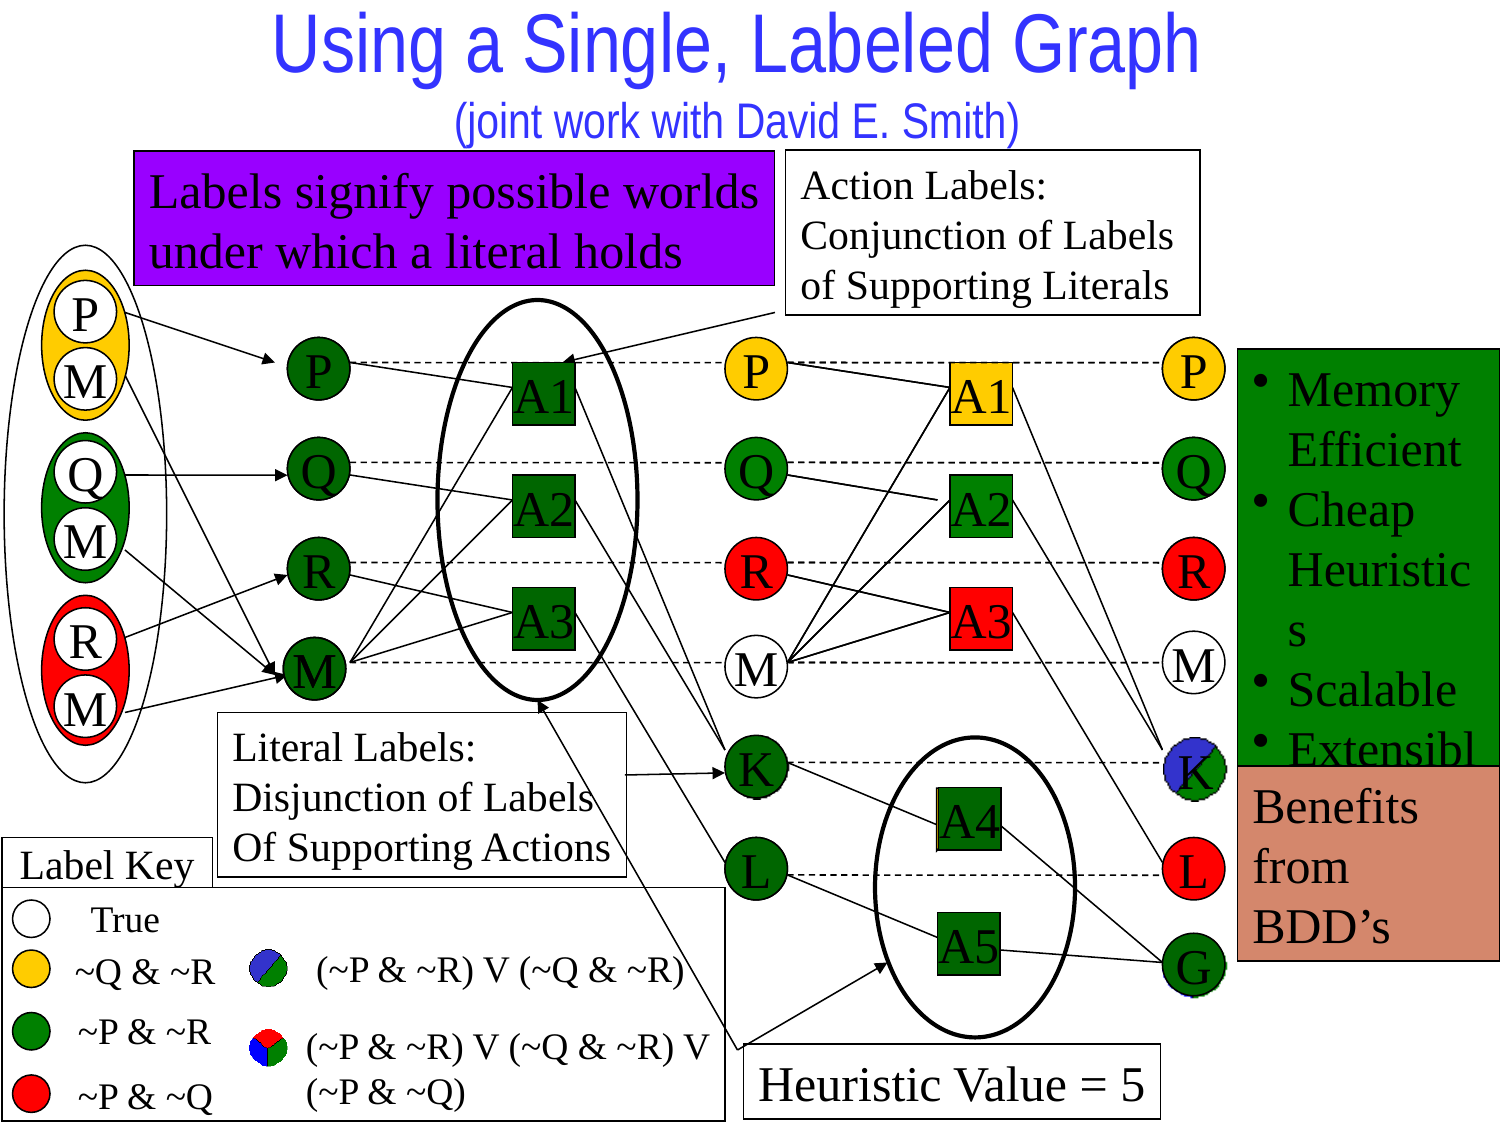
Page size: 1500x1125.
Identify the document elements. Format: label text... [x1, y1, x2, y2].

text_box [2, 887, 725, 1121]
text_box P [287, 337, 350, 400]
text_box Action Labels: Conjunction of Labels of Supporting Literals [785, 149, 1200, 315]
text_box Q [1162, 437, 1225, 500]
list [724, 735, 791, 801]
text_box M [54, 507, 117, 571]
text_box [165, 454, 275, 676]
text_box P [724, 337, 788, 400]
text_box A3 [949, 587, 1013, 650]
text_box [437, 299, 638, 700]
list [1162, 934, 1229, 1001]
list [249, 1028, 288, 1067]
text_box P [54, 280, 117, 343]
text_box A1 [949, 362, 1013, 425]
text_box [12, 950, 51, 988]
text_box (~P & ~R) V (~Q & ~R) [301, 937, 710, 998]
text_box K [1162, 731, 1229, 736]
text_box M [54, 347, 117, 411]
text_box Label Key [2, 837, 213, 888]
text_box M [724, 635, 788, 698]
text_box R [724, 537, 788, 600]
text_box (~P & ~R) V (~Q & ~R) V (~P & ~Q) [291, 1014, 726, 1120]
text_box Labels signify possible worlds under which a literal holds [134, 151, 775, 286]
text_box [41, 595, 130, 746]
text_box Q [287, 437, 350, 500]
text_box [738, 962, 888, 1050]
text_box ~P & ~R [63, 999, 227, 1060]
picture [1163, 737, 1230, 802]
text_box L [724, 837, 788, 900]
text_box L [1162, 837, 1225, 900]
text_box M [54, 674, 117, 738]
text_box A2 [949, 474, 1013, 538]
text_box G [1158, 929, 1225, 936]
text_box Memory Efficient Cheap Heuristics Scalable Extensible [1237, 348, 1500, 766]
text_box P [1162, 337, 1225, 400]
text_box [141, 317, 275, 365]
text_box [236, 573, 288, 595]
text_box [537, 699, 645, 887]
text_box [937, 787, 1001, 852]
text_box Benefits from BDD’s [1237, 766, 1500, 961]
text_box R [54, 607, 117, 671]
text_box ~P & ~Q [63, 1064, 229, 1125]
text_box Q [54, 440, 117, 504]
text_box [12, 1074, 51, 1113]
text_box [875, 737, 1076, 1038]
text_box [142, 671, 284, 709]
text_box [261, 668, 273, 675]
text_box [176, 469, 288, 482]
text_box [41, 270, 130, 421]
text_box M [283, 637, 346, 700]
text_box Heuristic Value = 5 [743, 1044, 1161, 1119]
text_box R [1162, 537, 1225, 600]
text_box [12, 1012, 51, 1051]
picture [249, 949, 288, 987]
title Using a Single, Labeled Graph (joint work with David E. Smith) [99, 0, 1376, 163]
text_box Q [724, 437, 788, 500]
text_box [624, 766, 719, 780]
text_box [4, 245, 167, 783]
text_box True [75, 888, 176, 948]
text_box Literal Labels: Disjunction of Labels Of Supporting Actions [217, 712, 627, 878]
text_box K [725, 724, 791, 735]
text_box M [1162, 631, 1225, 694]
text_box [12, 900, 51, 938]
text_box ~Q & ~R [60, 939, 231, 1000]
text_box R [287, 537, 350, 600]
text_box [41, 432, 130, 583]
